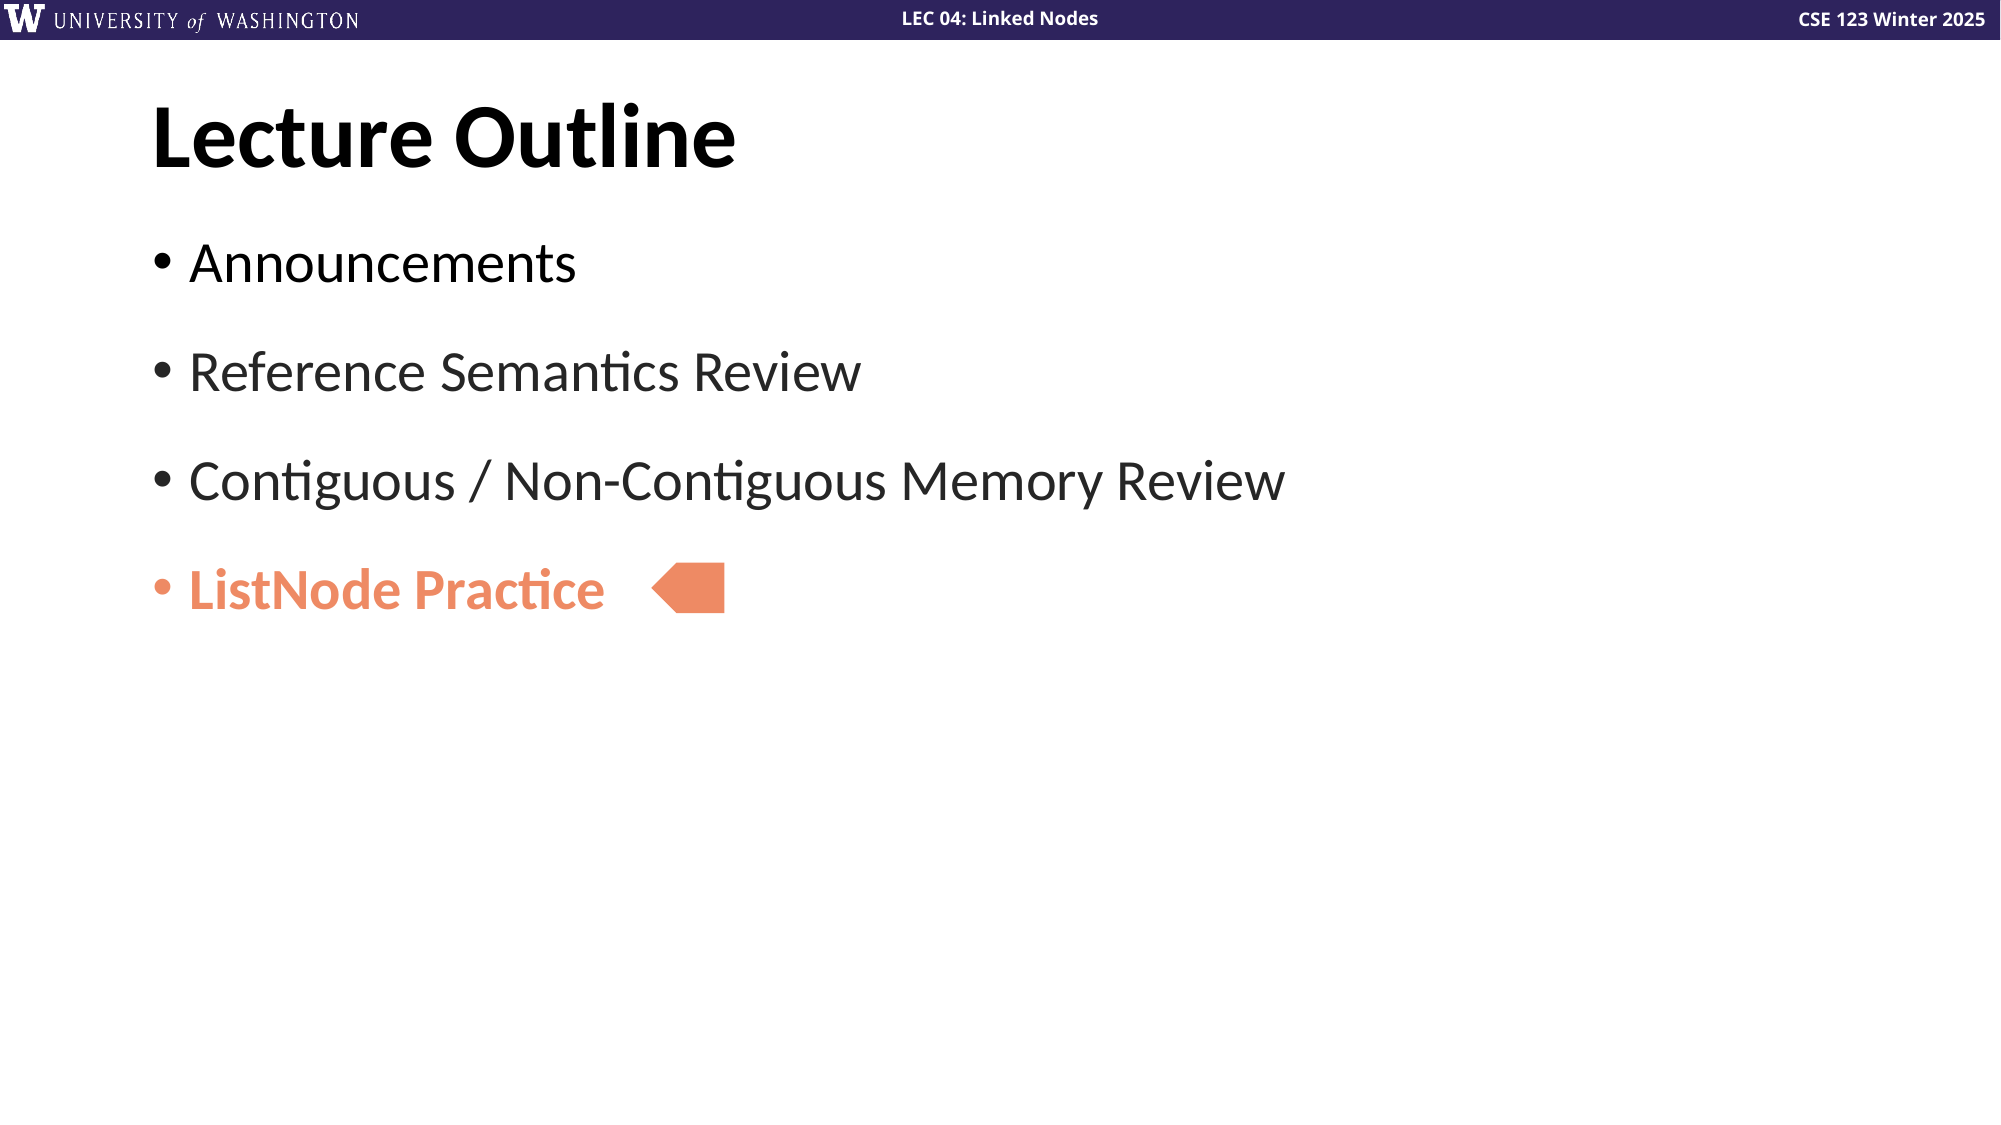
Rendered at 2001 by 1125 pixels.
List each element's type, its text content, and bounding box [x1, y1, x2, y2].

title Lecture Outline [137, 74, 1863, 200]
list Announcements Reference Semantics Review Contiguous / Non-Contiguous Memory Review ListNode Practice [137, 224, 1863, 1014]
picture [4, 4, 358, 33]
text_box [649, 561, 726, 615]
